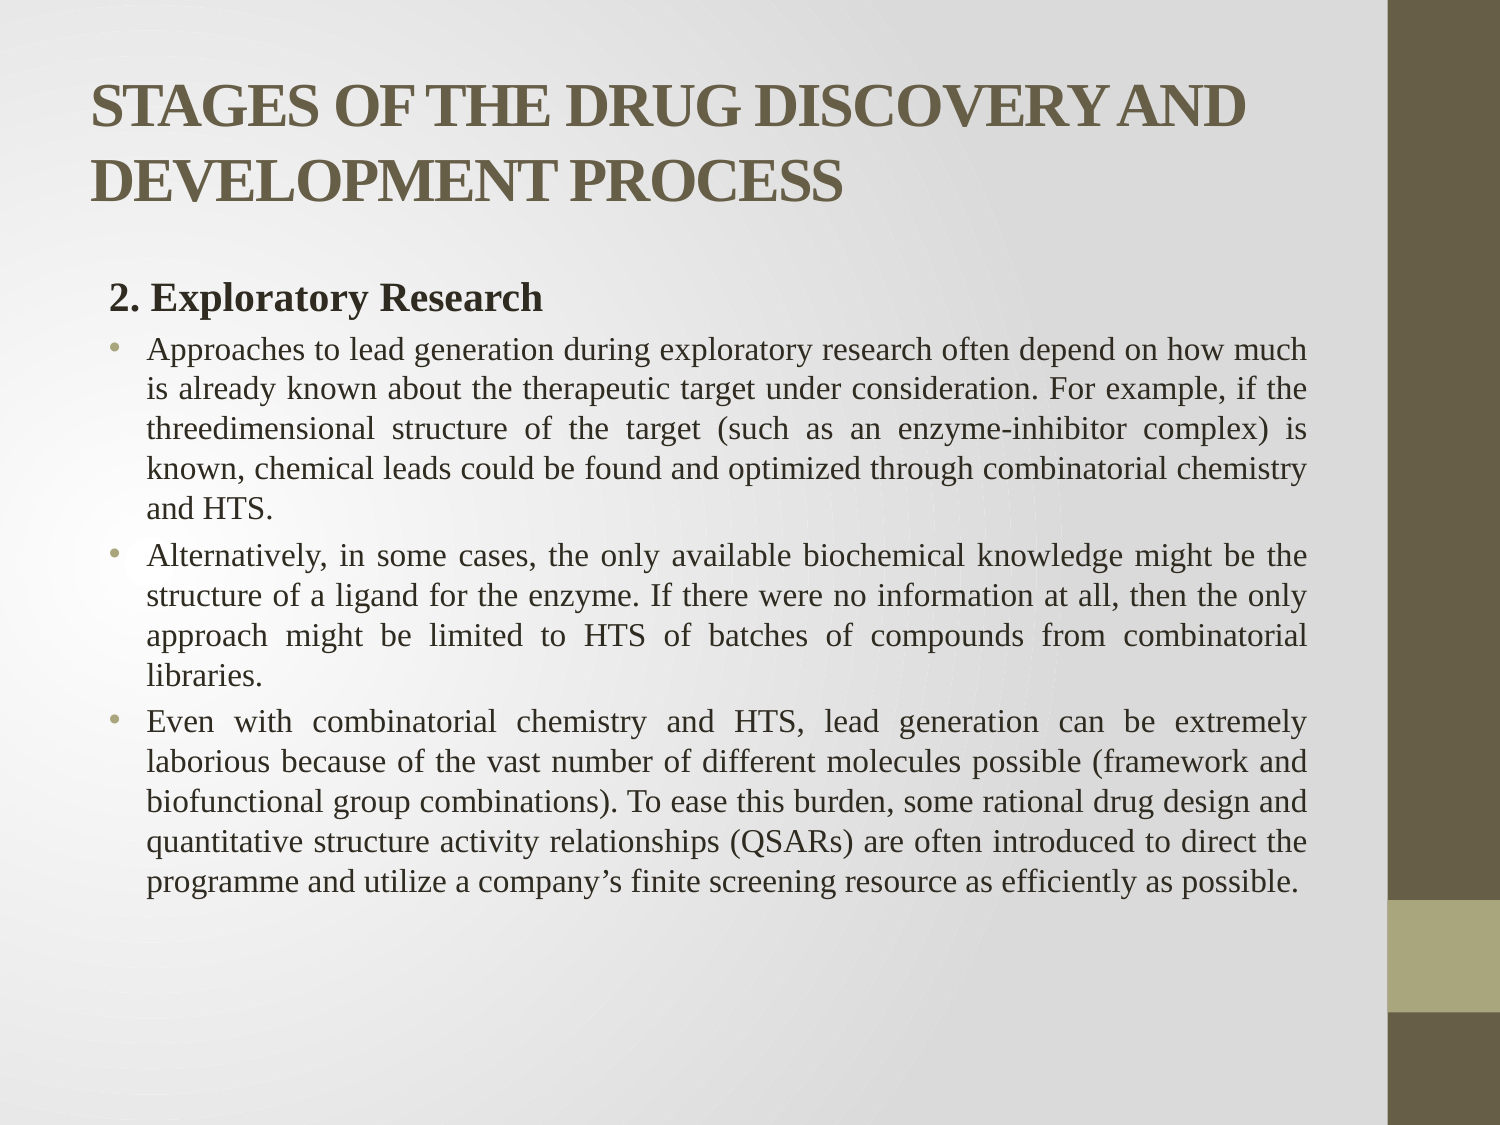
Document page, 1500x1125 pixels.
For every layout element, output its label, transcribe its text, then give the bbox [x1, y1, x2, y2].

list 2. Exploratory Research Approaches to lead generation during exploratory research often depend on how much is already known about the therapeutic target under consideration. For example, if the threedimensional structure of the target (such as an enzyme-inhibitor complex) is known, chemical leads could be found and optimized through combinatorial chemistry and HTS. Alternatively, in some cases, the only available biochemical knowledge might be the structure of a ligand for the enzyme. If there were no information at all, then the only approach might be limited to HTS of batches of compounds from combinatorial libraries. Even with combinatorial chemistry and HTS, lead generation can be extremely laborious because of the vast number of different molecules possible (framework and biofunctional group combinations). To ease this burden, some rational drug design and quantitative structure activity relationships (QSARs) are often introduced to direct the programme and utilize a company’s finite screening resource as efficiently as possible. [75, 262, 1325, 1050]
title STAGES OF THE DRUG DISCOVERY AND DEVELOPMENT PROCESS [75, 45, 1325, 233]
